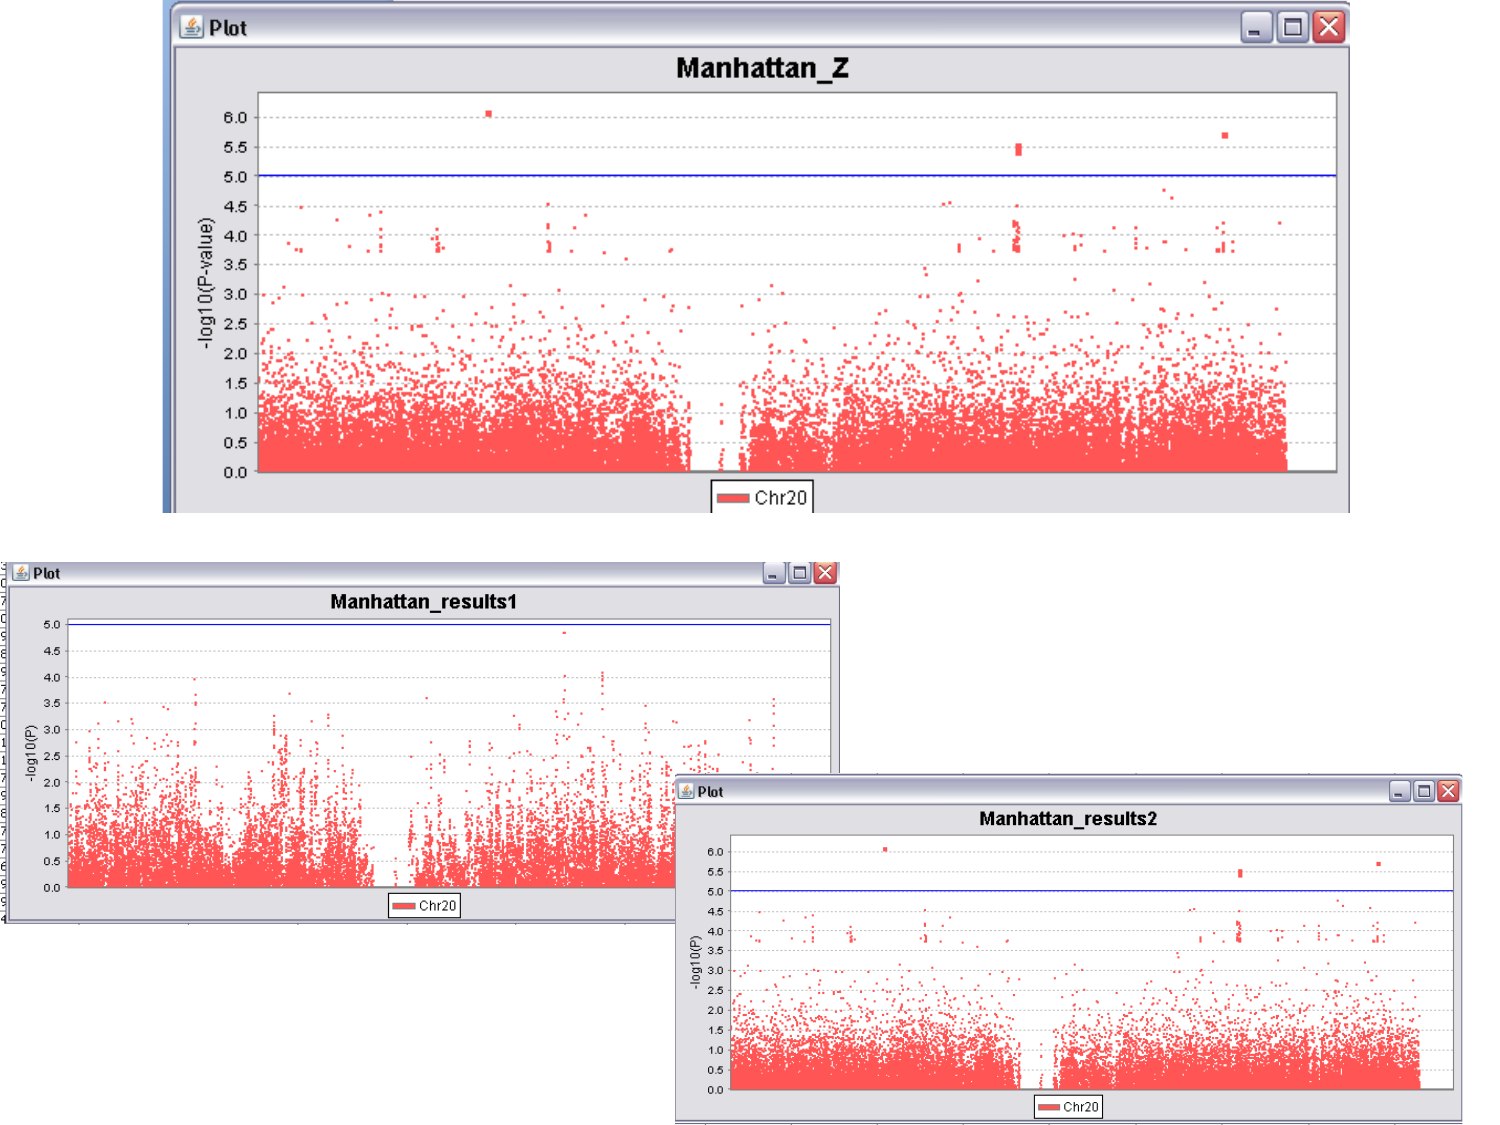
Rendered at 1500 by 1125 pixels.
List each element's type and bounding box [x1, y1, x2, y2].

picture [0, 562, 1463, 1125]
picture [162, 0, 1351, 513]
